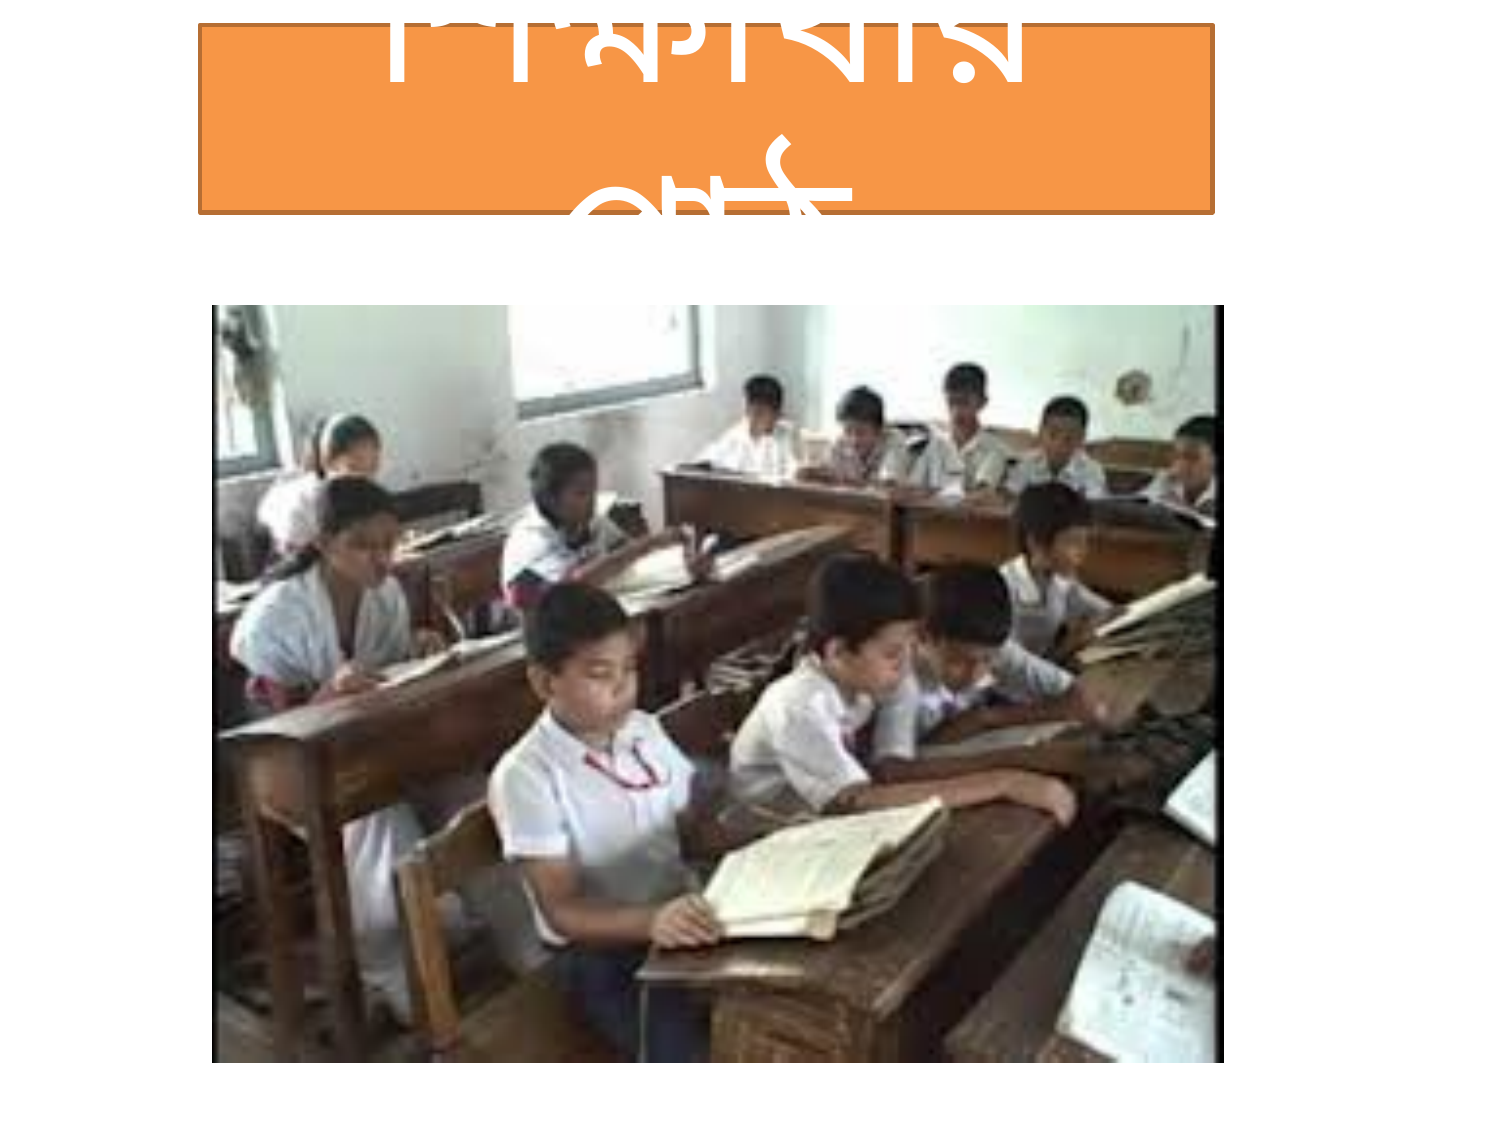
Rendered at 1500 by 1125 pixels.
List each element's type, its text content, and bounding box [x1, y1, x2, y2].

title শিক্ষার্থীর পাঠ [198, 23, 1215, 215]
picture [212, 305, 1224, 1063]
